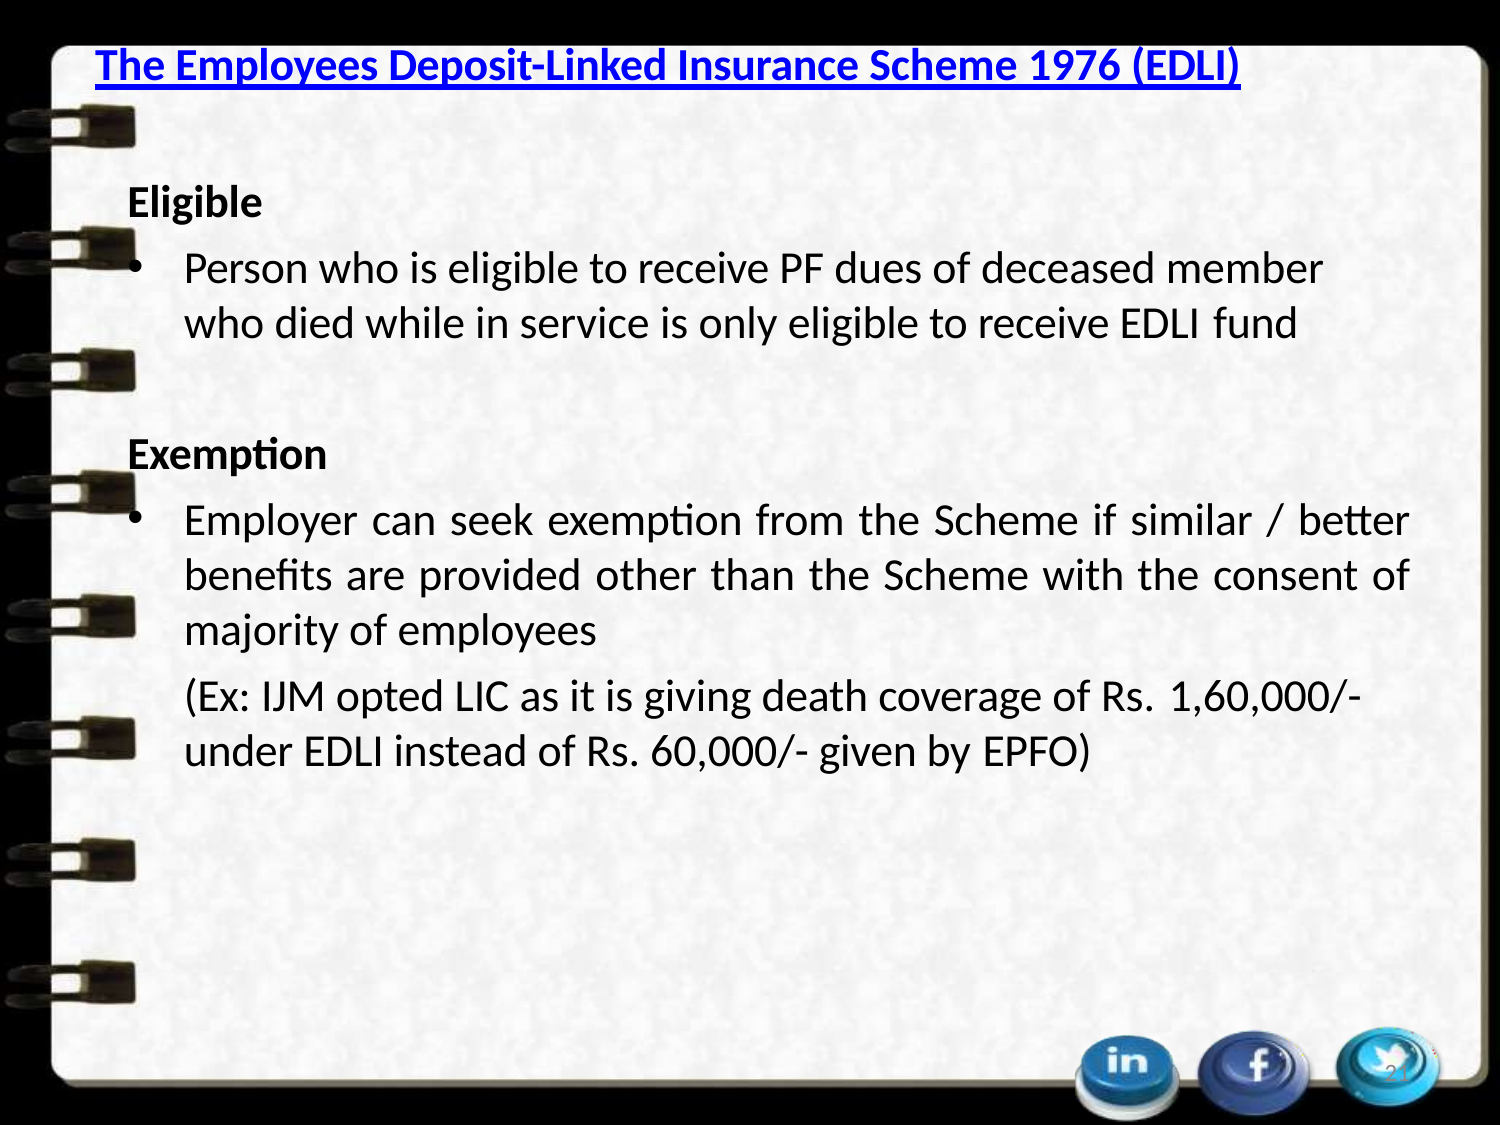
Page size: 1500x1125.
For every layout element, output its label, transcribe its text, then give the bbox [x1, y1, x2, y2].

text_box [1074, 1021, 1451, 1125]
text_box The Employees Deposit-Linked Insurance Scheme 1976 (EDLI) Eligible Person who is eligible to receive PF dues of deceased member who died while in service is only eligible to receive EDLI fund Exemption Employer can seek exemption from the Scheme if similar / better benefits are provided other than the Scheme with the consent of majority of employees (Ex: IJM opted LIC as it is giving death coverage of Rs. 1,60,000/- under EDLI instead of Rs. 60,000/- given by EPFO) [93, 33, 1425, 776]
picture [0, 0, 1500, 1125]
